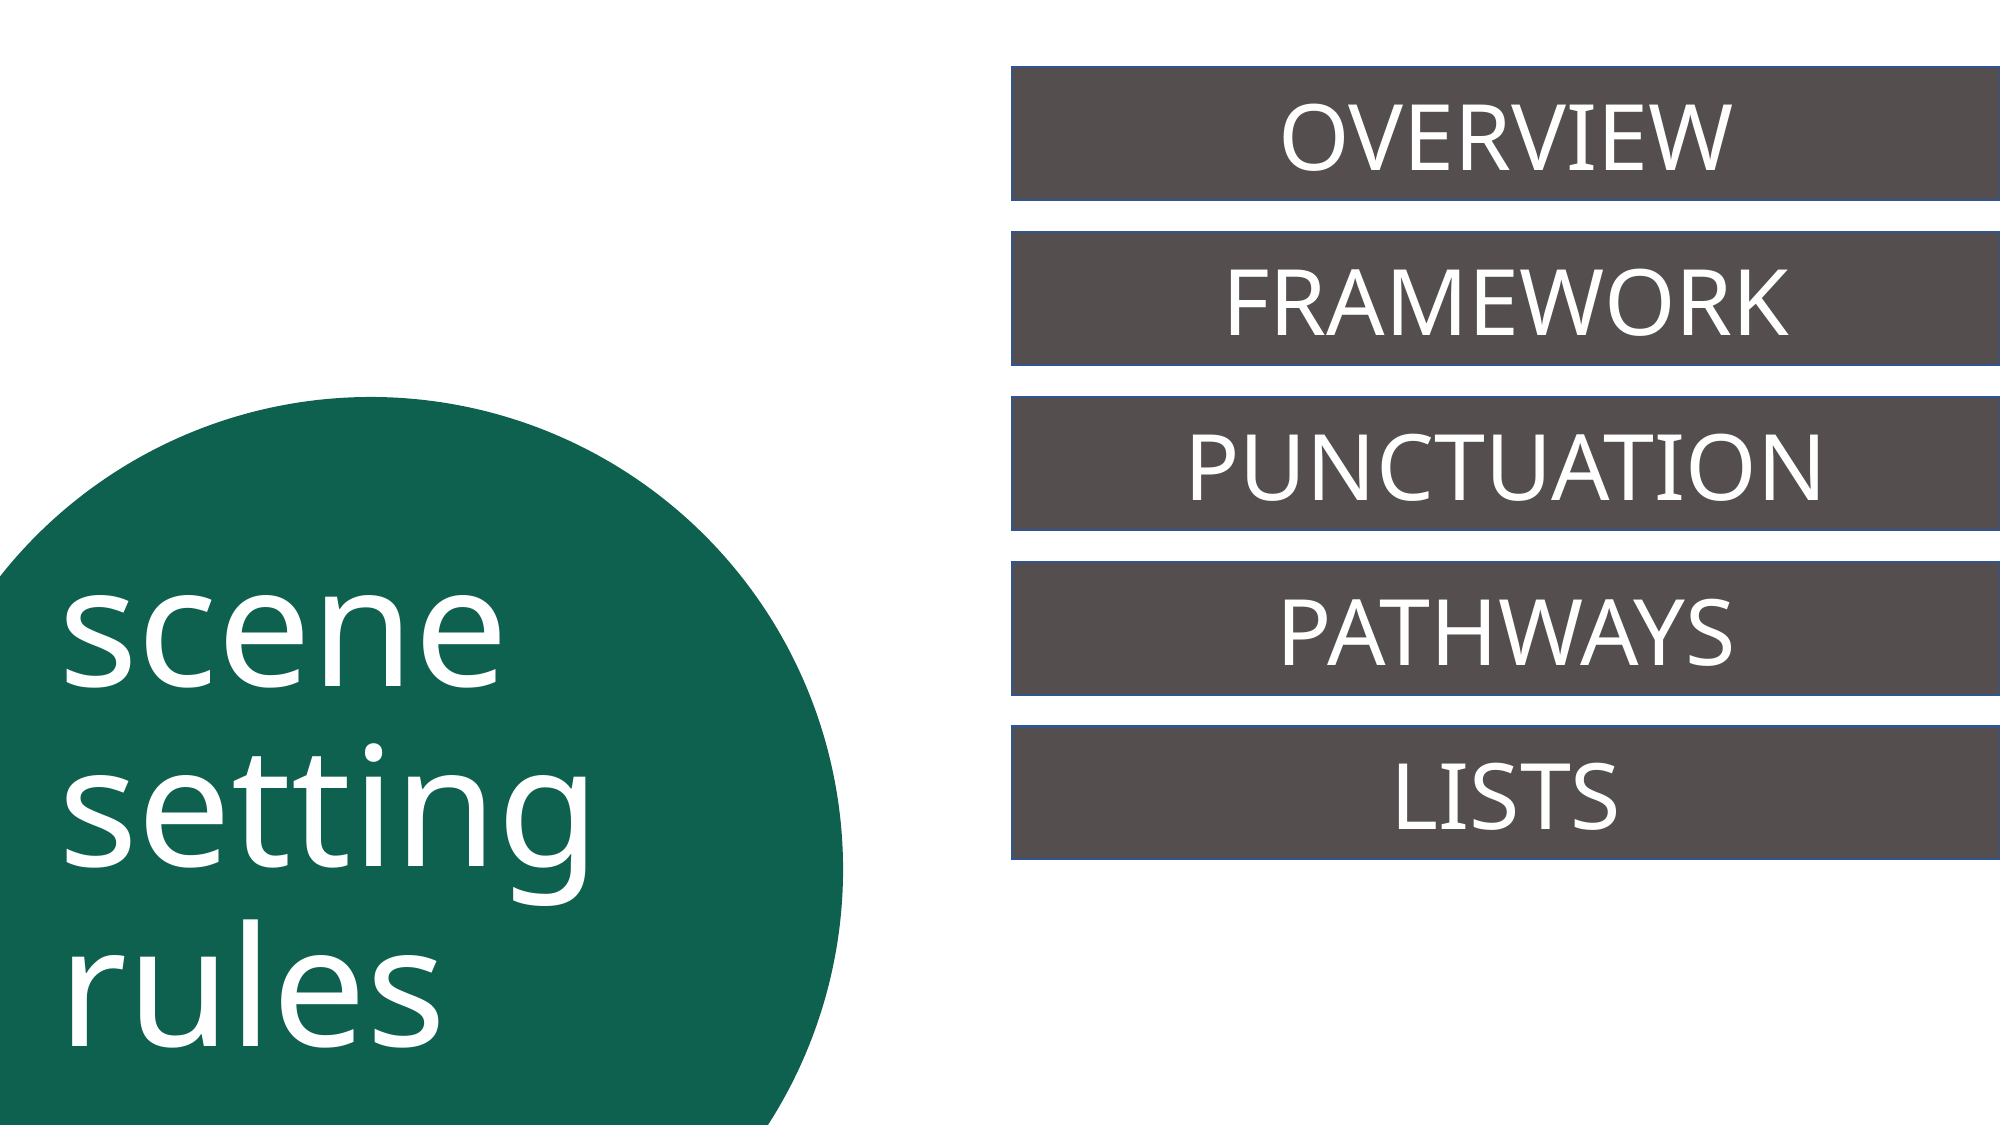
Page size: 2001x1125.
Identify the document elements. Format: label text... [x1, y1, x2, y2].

text_box [0, 395, 841, 1125]
text_box OVERVIEW [1011, 66, 2000, 201]
text_box PATHWAYS [1011, 561, 2000, 696]
text_box FRAMEWORK [1011, 231, 2000, 366]
text_box LISTS [1011, 725, 2000, 860]
title scene setting rules [43, 694, 887, 931]
text_box PUNCTUATION [1011, 396, 2000, 531]
